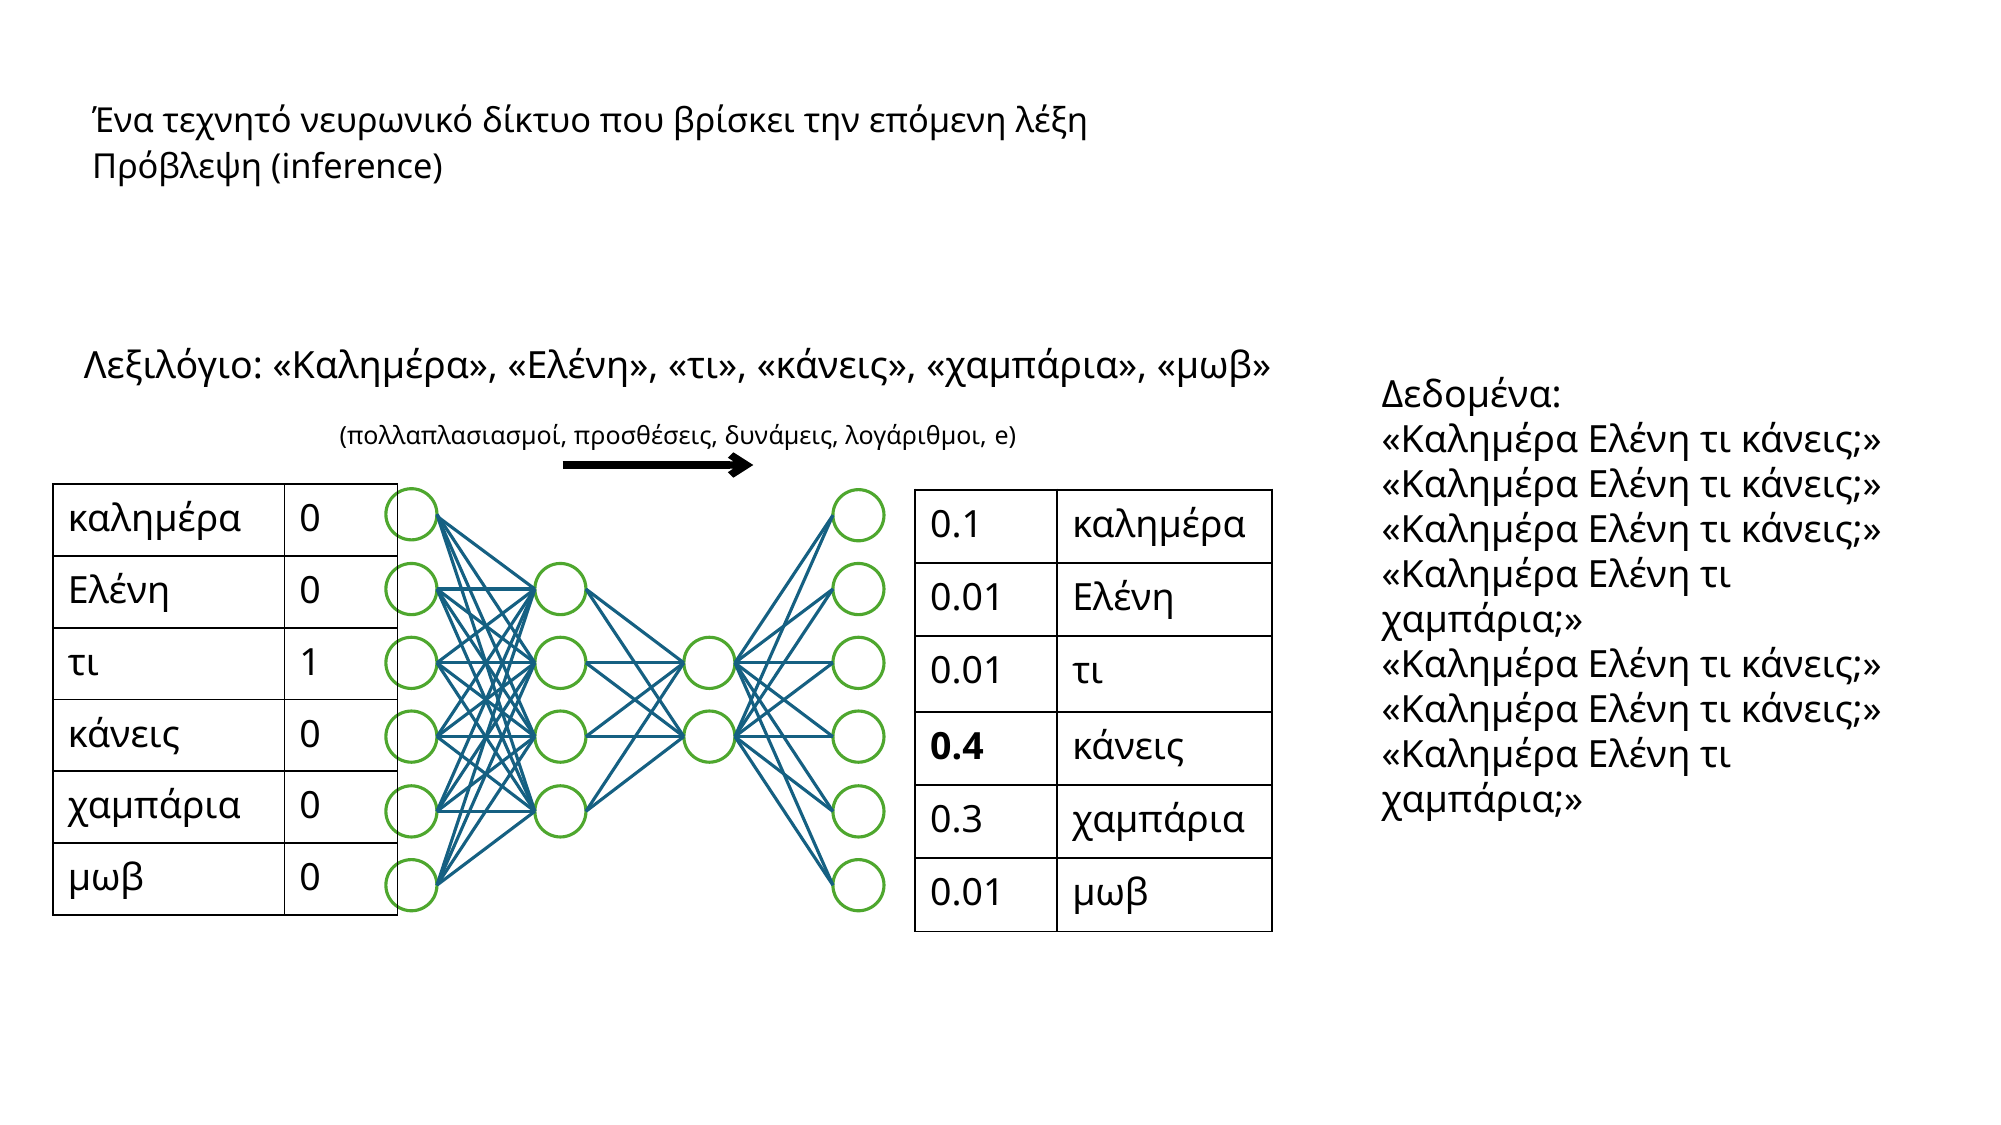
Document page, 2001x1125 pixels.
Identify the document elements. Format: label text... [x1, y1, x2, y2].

table_cell τι [54, 629, 284, 699]
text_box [585, 738, 685, 812]
table_cell 1 [285, 629, 397, 699]
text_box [436, 513, 536, 588]
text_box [436, 736, 536, 810]
text_box [536, 709, 585, 764]
text_box [685, 709, 734, 764]
table_cell χαμπάρια [1058, 786, 1271, 857]
text_box [685, 635, 734, 691]
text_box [585, 588, 685, 662]
table_header 0 [285, 485, 397, 555]
table_cell κάνεις [54, 700, 284, 770]
text_box Δεδομένα: «Καλημέρα Ελένη τι κάνεις;» «Καλημέρα Ελένη τι κάνεις;» «Καλημέρα Ελένη τι κάνεις;» «Καλημέρα Ελένη τι χαμπάρια;» «Καλημέρα Ελένη τι κάνεις;» «Καλημέρα Ελένη τι κάνεις;» «Καλημέρα Ελένη τι χαμπάρια;» [1366, 362, 1953, 828]
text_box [585, 662, 685, 738]
table_cell 0 [285, 557, 397, 627]
table_cell 0 [285, 772, 397, 842]
text_box [536, 784, 588, 839]
table_cell 0 [285, 844, 397, 914]
title Ένα τεχνητό νευρωνικό δίκτυο που βρίσκει την επόμενη λέξη Πρόβλεψη (inference) [77, 79, 1941, 205]
text_box [831, 488, 886, 543]
text_box [398, 635, 436, 691]
text_box [536, 561, 588, 617]
text_box [834, 709, 886, 764]
table_cell χαμπάρια [54, 772, 284, 842]
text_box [734, 736, 834, 886]
text_box [398, 487, 439, 542]
table_cell 0.01 [916, 564, 1056, 635]
text_box [834, 635, 886, 691]
table_cell κάνεις [1058, 713, 1271, 784]
table_cell μωβ [54, 844, 284, 914]
text_box [831, 858, 886, 913]
table_cell Ελένη [1058, 564, 1271, 635]
text_box [536, 635, 585, 691]
table_cell 0.01 [916, 859, 1056, 931]
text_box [734, 662, 834, 736]
text_box [398, 561, 436, 617]
text_box [834, 561, 886, 617]
table_cell 0.3 [916, 786, 1056, 857]
table_cell μωβ [1058, 859, 1271, 931]
text_box [398, 784, 436, 839]
table_header καλημέρα [1058, 491, 1271, 562]
table_cell 0 [285, 700, 397, 770]
table_header 0.1 [916, 491, 1056, 562]
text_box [436, 810, 536, 886]
table_cell 0.4 [916, 713, 1056, 784]
table_cell τι [1058, 637, 1271, 711]
text_box Λεξιλόγιο: «Καλημέρα», «Ελένη», «τι», «κάνεις», «χαμπάρια», «μωβ» [69, 334, 1287, 394]
table_cell 0.01 [916, 637, 1056, 711]
text_box [398, 709, 436, 764]
text_box [398, 858, 439, 913]
text_box (πολλαπλασιασμοί, προσθέσεις, δυνάμεις, λογάριθμοι, e) [324, 412, 1031, 458]
table_header καλημέρα [54, 485, 284, 555]
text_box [734, 514, 834, 662]
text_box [436, 588, 536, 736]
text_box [834, 784, 886, 839]
table_cell Ελένη [54, 557, 284, 627]
